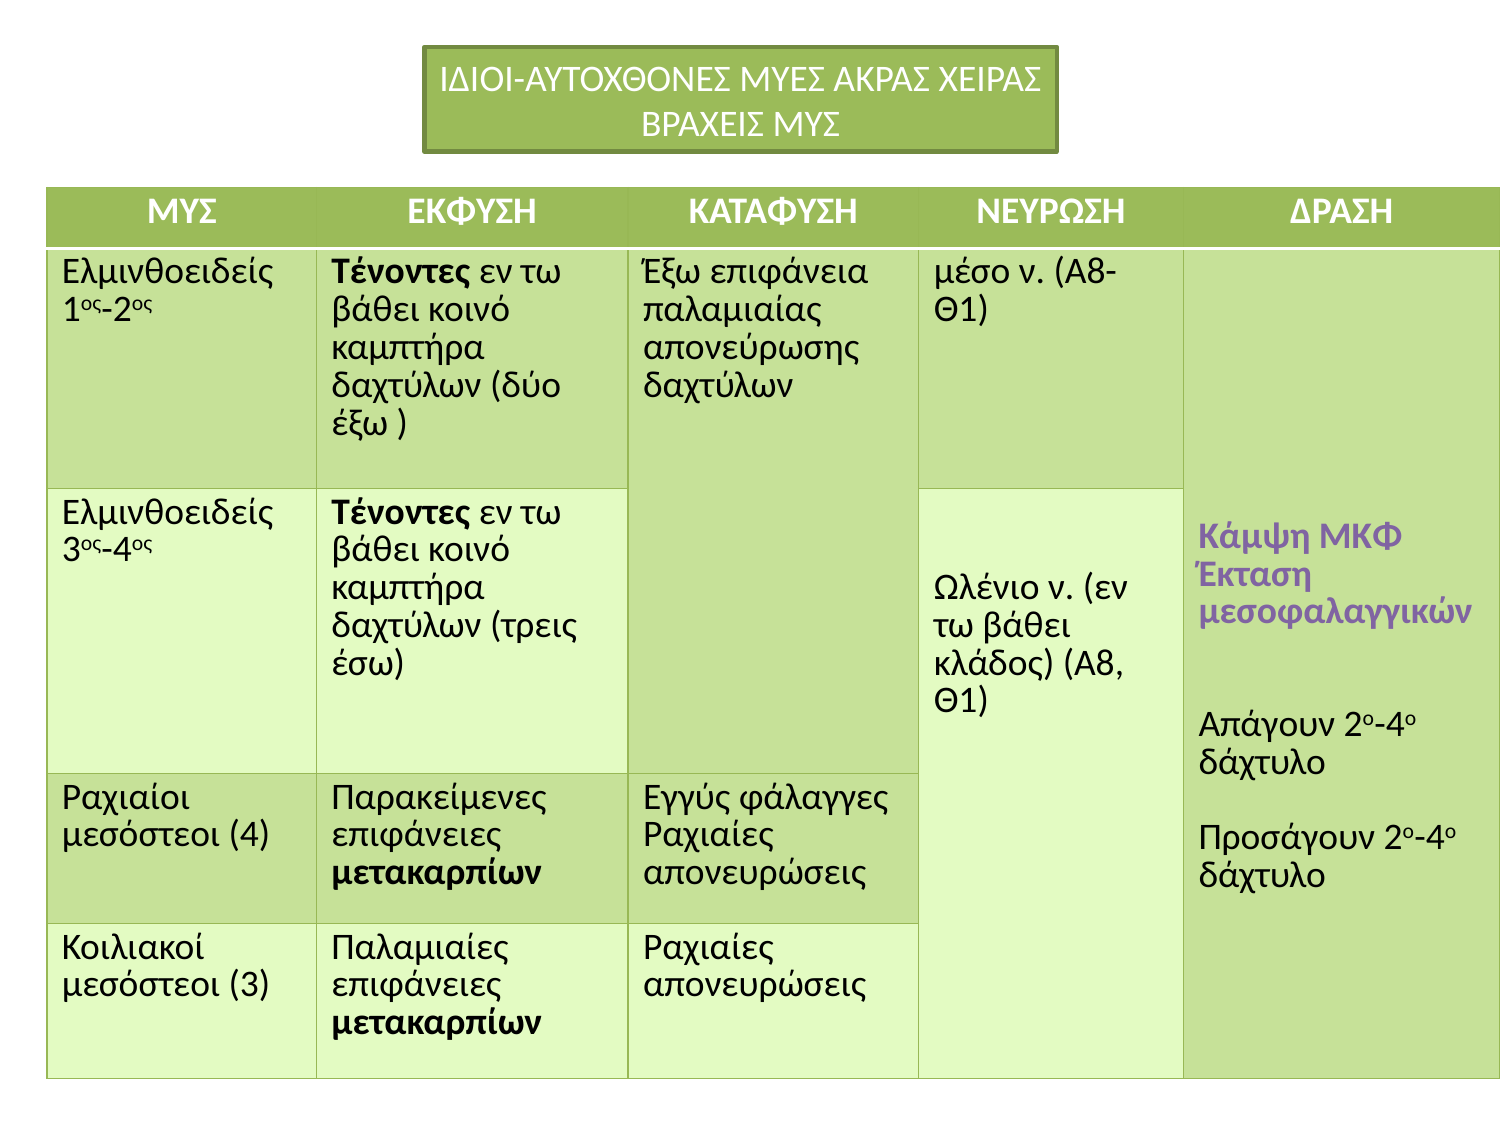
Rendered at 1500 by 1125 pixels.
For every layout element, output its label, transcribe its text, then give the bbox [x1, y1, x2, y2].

table_cell Παρακείμενες επιφάνειες μετακαρπίων [317, 774, 627, 923]
table_cell Τένοντες εν τω βάθει κοινό καμπτήρα δαχτύλων (δύο έξω ) [317, 250, 627, 488]
table_cell Κάμψη ΜΚΦ Έκταση μεσοφαλαγγικών Απάγουν 2ο-4ο δάχτυλο Προσάγουν 2ο-4ο δάχτυλο [1184, 250, 1499, 1078]
table_cell Τένοντες εν τω βάθει κοινό καμπτήρα δαχτύλων (τρεις έσω) [317, 489, 627, 773]
table_header ΕΚΦΥΣΗ [317, 188, 627, 247]
table_cell Ελμινθοειδείς 3ος-4ος [48, 489, 316, 773]
table_cell Έξω επιφάνεια παλαμιαίας απονεύρωσης δαχτύλων [629, 250, 918, 773]
table_cell Ραχιαίοι μεσόστεοι (4) [48, 774, 316, 923]
table_header ΚΑΤΑΦΥΣΗ [629, 188, 918, 247]
table_cell Κοιλιακοί μεσόστεοι (3) [48, 924, 316, 1078]
table_cell Παλαμιαίες επιφάνειες μετακαρπίων [317, 924, 627, 1078]
table_header ΔΡΑΣΗ [1184, 188, 1499, 247]
table_header ΜΥΣ [48, 188, 316, 247]
table_cell Ελμινθοειδείς 1ος-2ος [48, 250, 316, 488]
table_cell Ραχιαίες απονευρώσεις [629, 924, 918, 1078]
table_cell Εγγύς φάλαγγες Ραχιαίες απονευρώσεις [629, 774, 918, 923]
table_cell μέσο ν. (Α8-Θ1) [919, 250, 1183, 488]
table_header ΝΕΥΡΩΣΗ [919, 188, 1183, 247]
text_box ΙΔΙΟΙ-ΑΥΤΟΧΘΟΝΕΣ ΜΥΕΣ ΑΚΡΑΣ ΧΕΙΡΑΣ ΒΡΑΧΕΙΣ ΜΥΣ [422, 45, 1059, 154]
table_cell Ωλένιο ν. (εν τω βάθει κλάδος) (Α8, Θ1) [919, 489, 1183, 1078]
